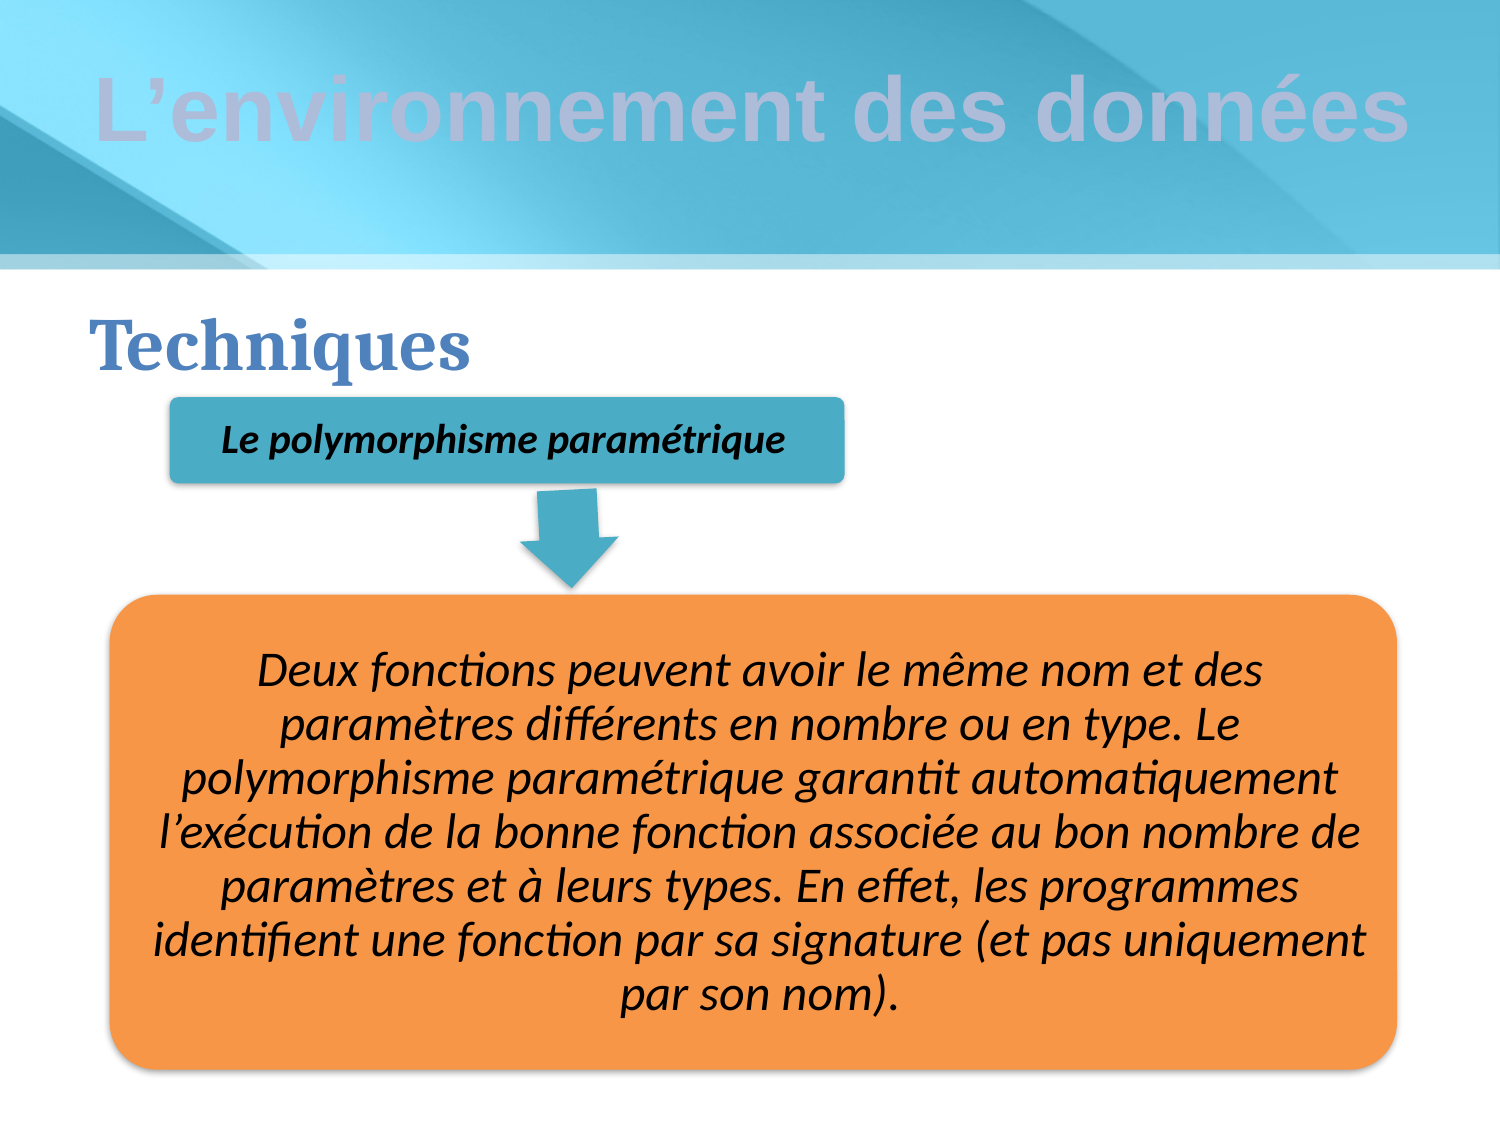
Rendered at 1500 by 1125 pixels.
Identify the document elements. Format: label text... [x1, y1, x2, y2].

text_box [109, 396, 1398, 1071]
list Techniques [74, 278, 1436, 398]
text_box L’environnement des données [78, 42, 1429, 168]
picture [0, 0, 1500, 1125]
